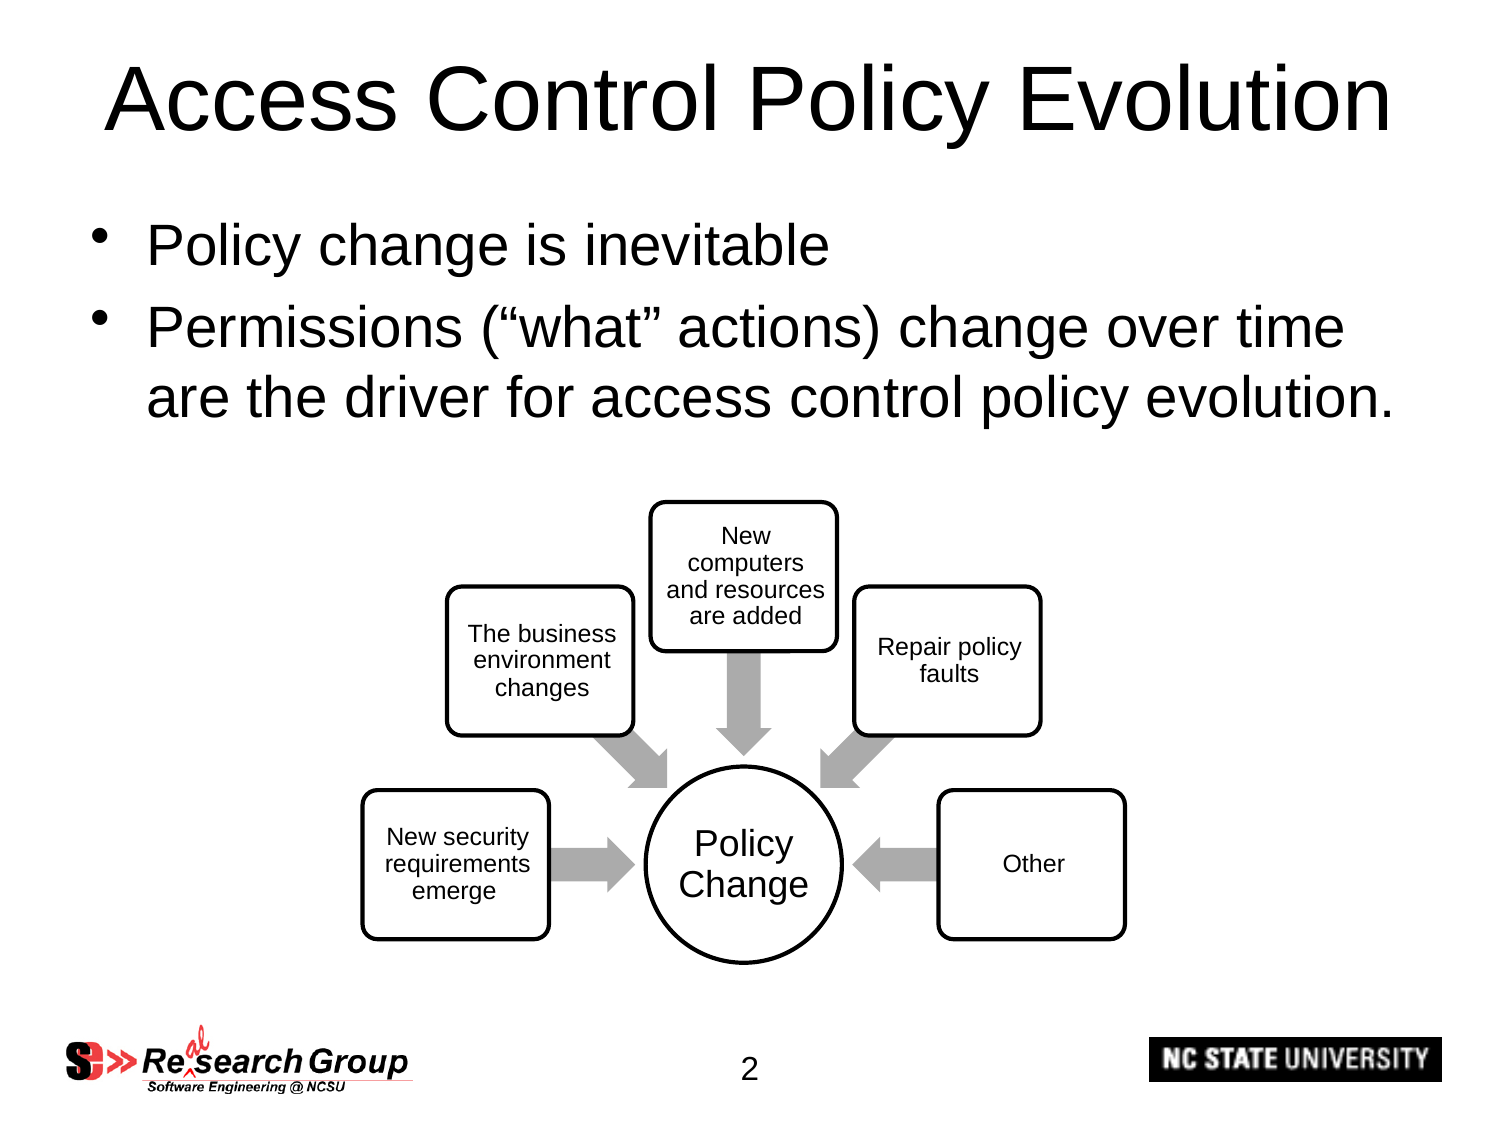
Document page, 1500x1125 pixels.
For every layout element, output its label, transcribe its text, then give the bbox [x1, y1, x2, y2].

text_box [362, 487, 1126, 978]
picture [62, 1024, 413, 1100]
list Policy change is inevitable Permissions (“what” actions) change over time are the driver for access control policy evolution. [74, 199, 1451, 313]
title Access Control Policy Evolution [62, 24, 1438, 163]
picture [1149, 1037, 1442, 1082]
